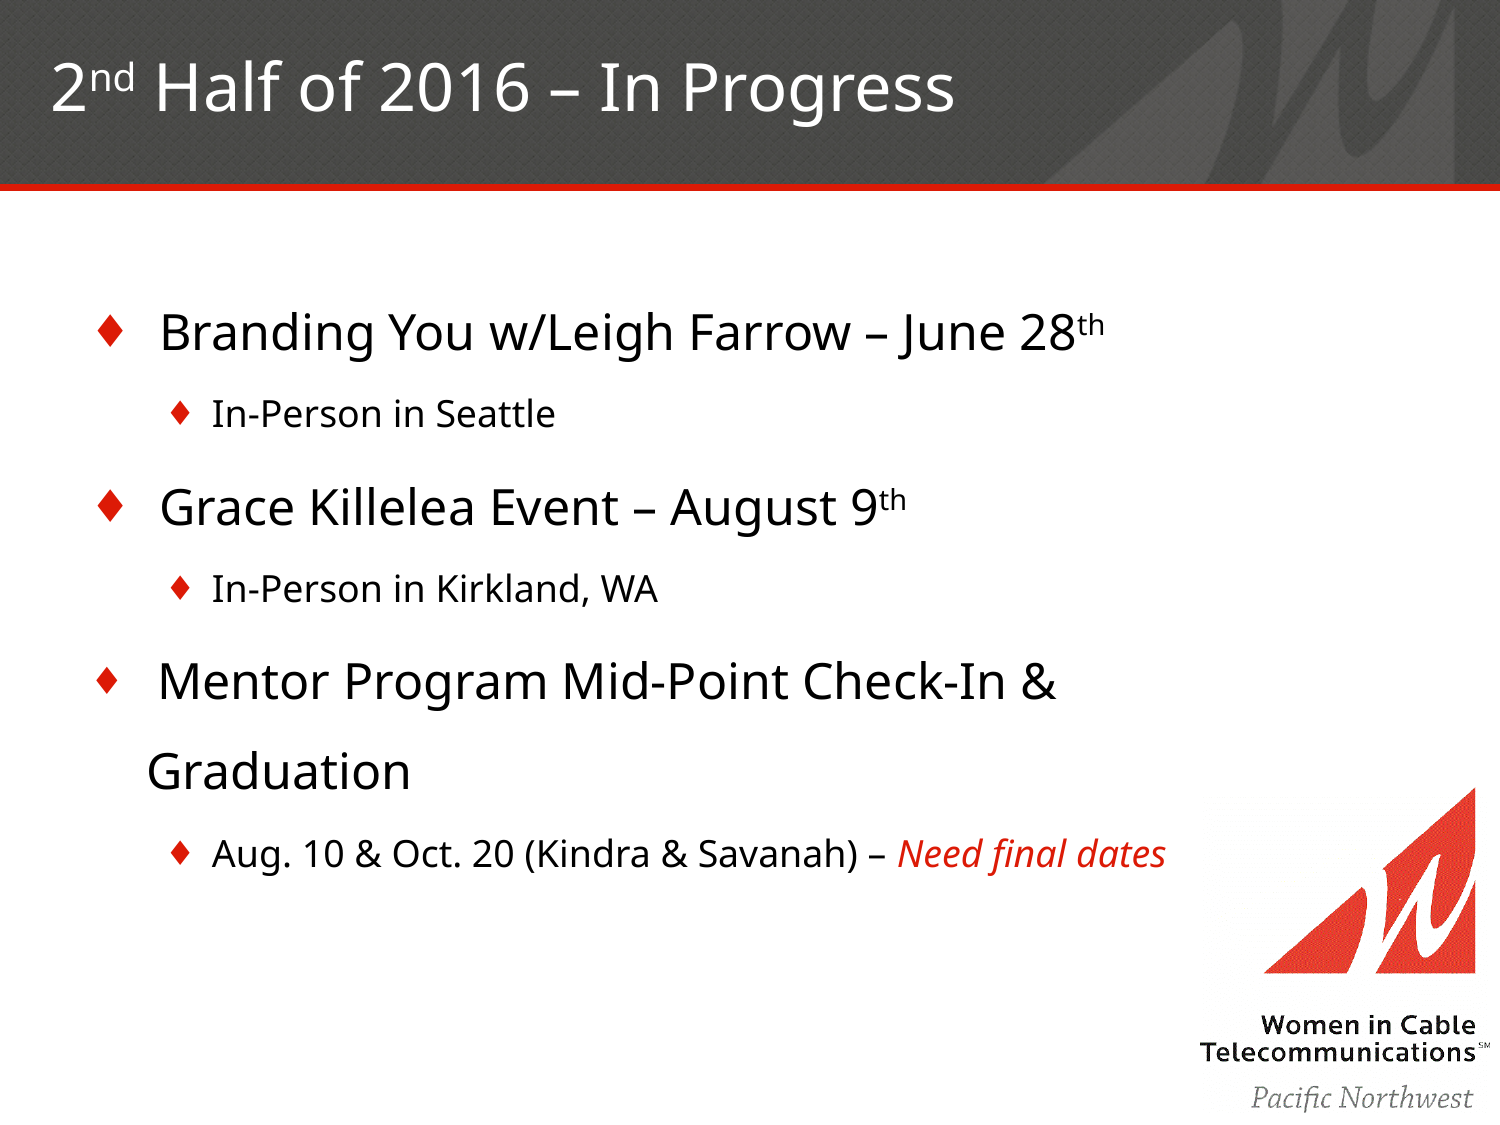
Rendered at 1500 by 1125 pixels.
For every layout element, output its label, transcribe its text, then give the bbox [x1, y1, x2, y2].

text_box 2nd Half of 2016 – In Progress [36, 37, 1075, 133]
picture [0, 0, 1500, 184]
picture [1200, 787, 1490, 1113]
list Branding You w/Leigh Farrow – June 28th In-Person in Seattle Grace Killelea Event – August 9th In-Person in Kirkland, WA Mentor Program Mid-Point Check-In & Graduation Aug. 10 & Oct. 20 (Kindra & Savanah) – Need final dates [75, 262, 1350, 1005]
